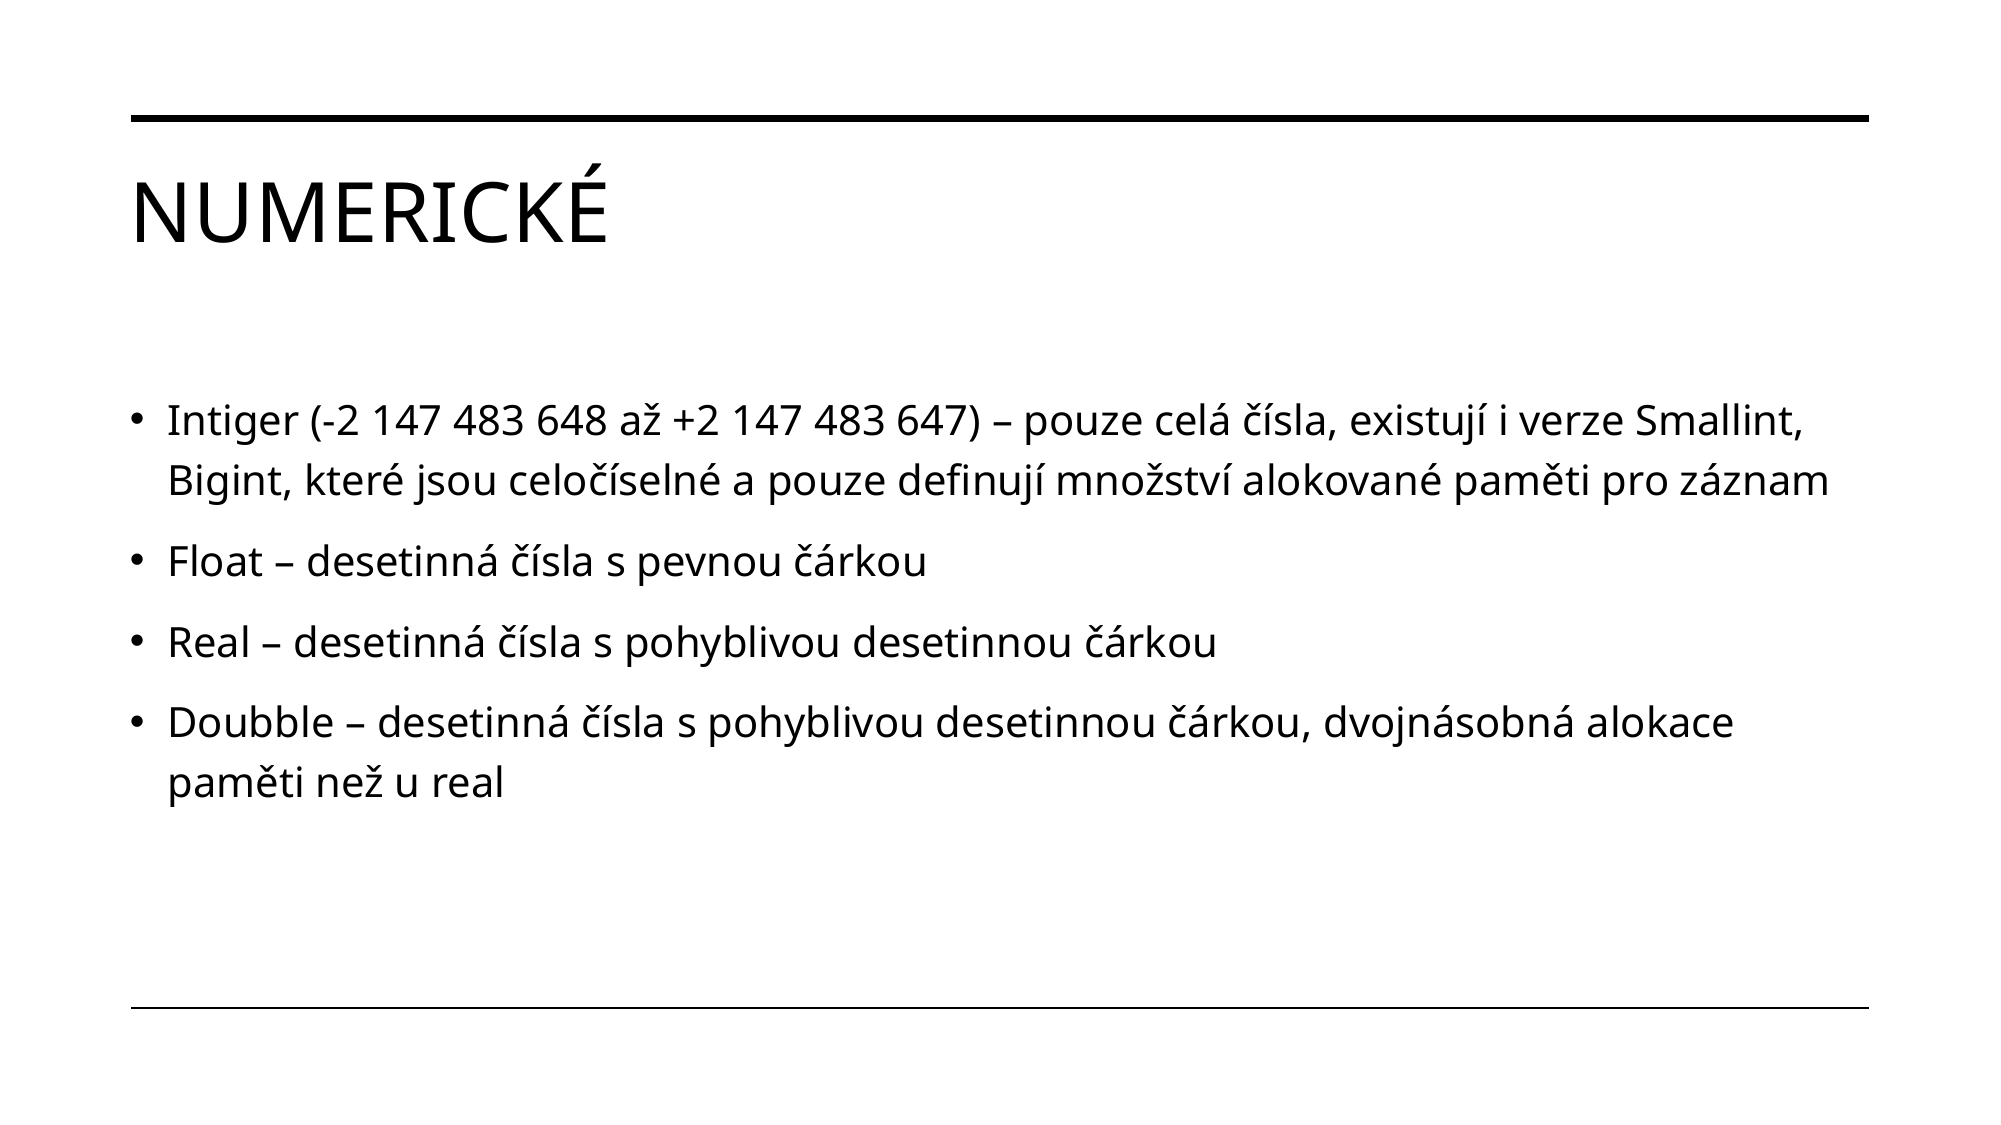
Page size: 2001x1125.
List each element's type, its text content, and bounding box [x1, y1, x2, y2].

title Numerické [114, 151, 1869, 376]
list Intiger (-2 147 483 648 až +2 147 483 647) – pouze celá čísla, existují i verze Smallint, Bigint, které jsou celočíselné a pouze definují množství alokované paměti pro záznam Float – desetinná čísla s pevnou čárkou Real – desetinná čísla s pohyblivou desetinnou čárkou Doubble – desetinná čísla s pohyblivou desetinnou čárkou, dvojnásobná alokace paměti než u real [114, 376, 1869, 973]
